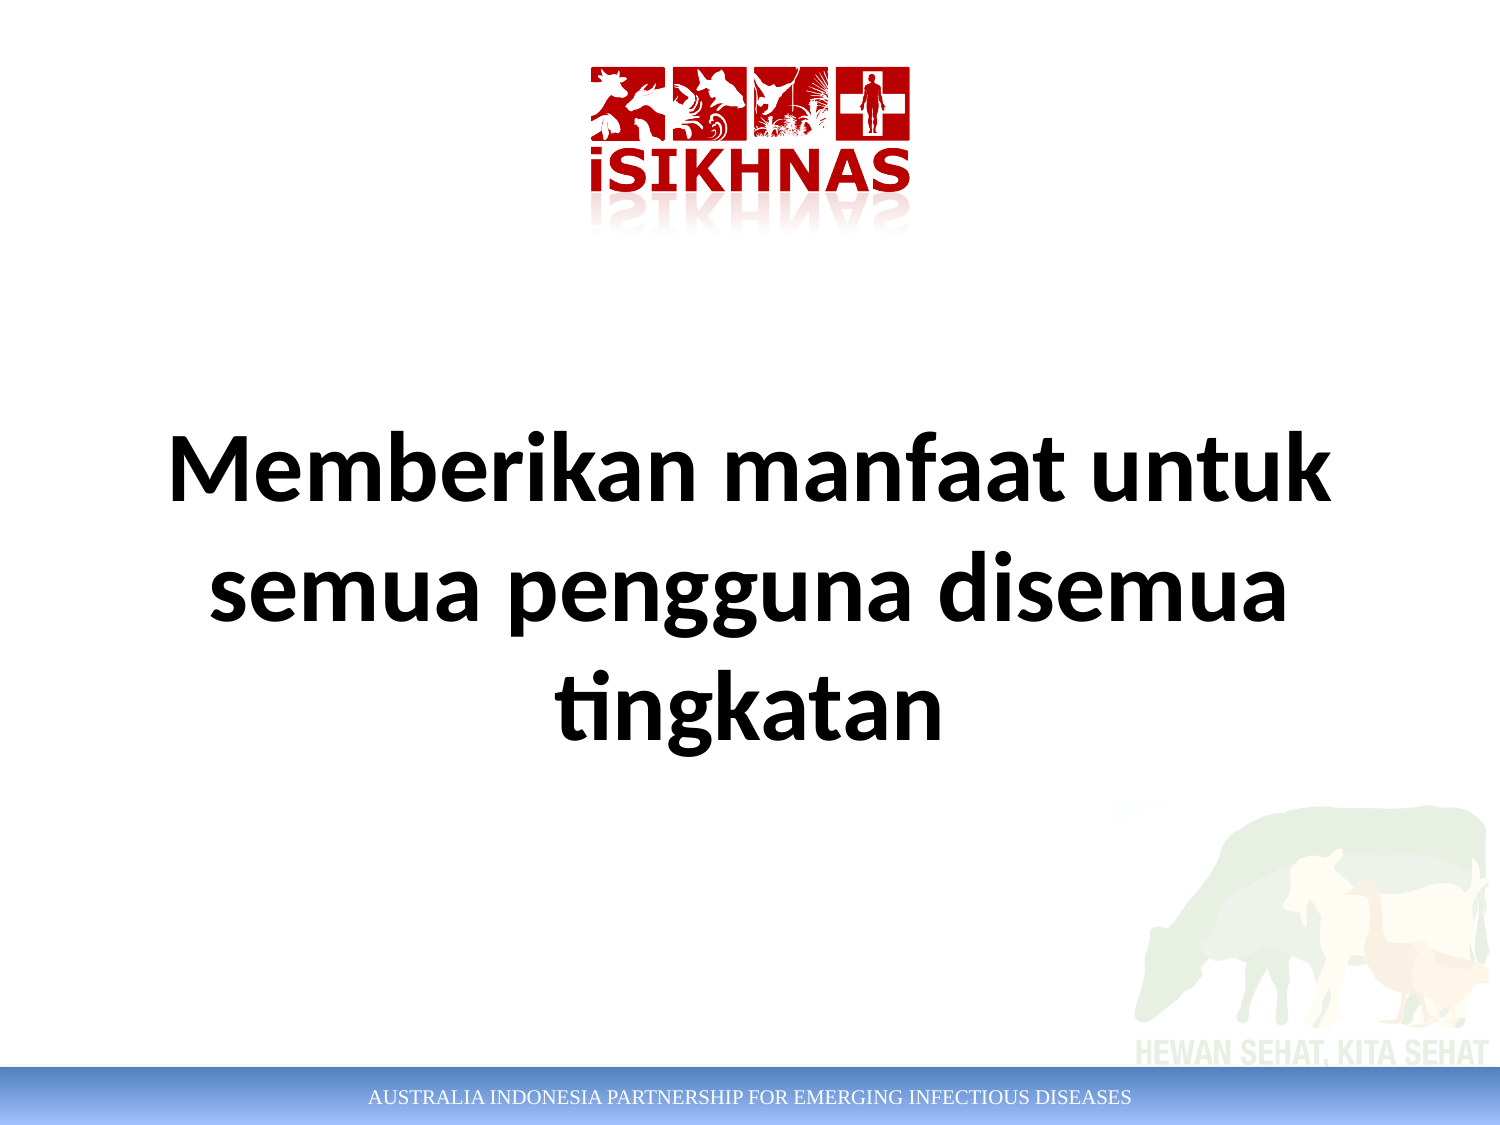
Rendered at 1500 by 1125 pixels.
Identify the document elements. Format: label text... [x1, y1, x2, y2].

title Memberikan manfaat untuk semua pengguna disemua tingkatan [75, 351, 1425, 811]
picture [573, 52, 927, 253]
